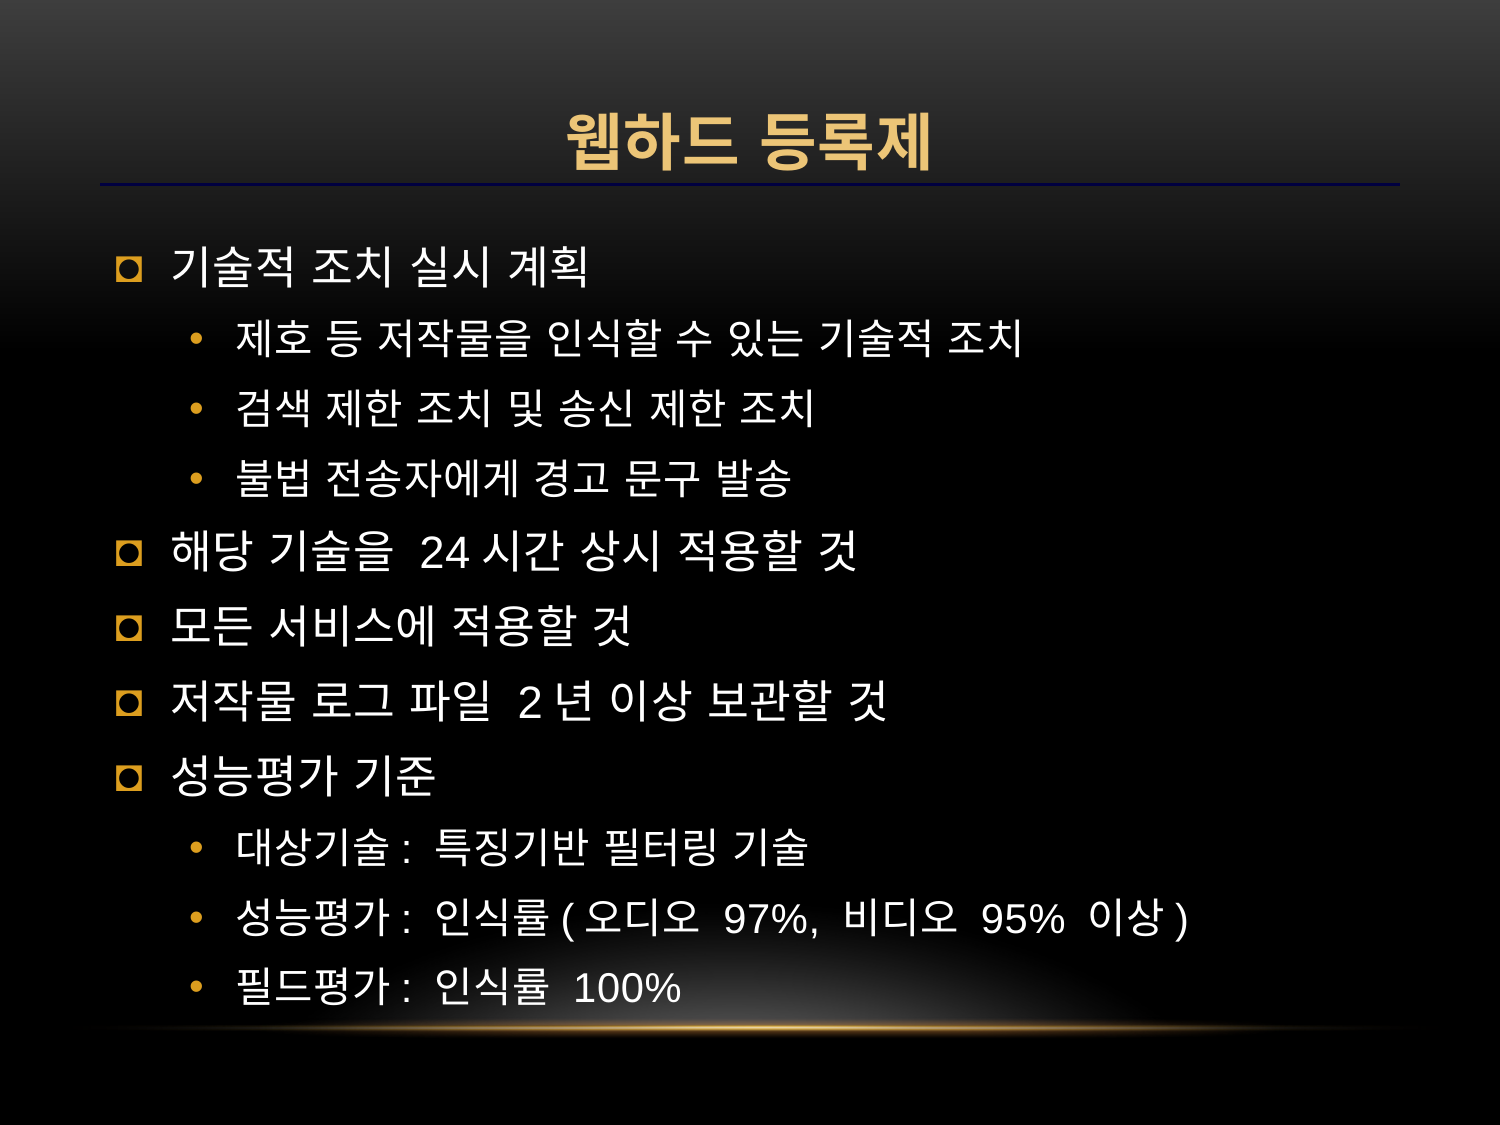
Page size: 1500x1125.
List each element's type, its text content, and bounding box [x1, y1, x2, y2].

title 웹하드 등록제 [99, 54, 1400, 186]
list 기술적 조치 실시 계획 제호 등 저작물을 인식할 수 있는 기술적 조치 검색 제한 조치 및 송신 제한 조치 불법 전송자에게 경고 문구 발송 해당 기술을 24시간 상시 적용할 것 모든 서비스에 적용할 것 저작물 로그 파일 2년 이상 보관할 것 성능평가 기준 대상기술: 특징기반 필터링 기술 성능평가: 인식률(오디오 97%, 비디오 95% 이상) 필드평가: 인식률 100% [100, 231, 1412, 1024]
picture [0, 54, 1500, 1125]
